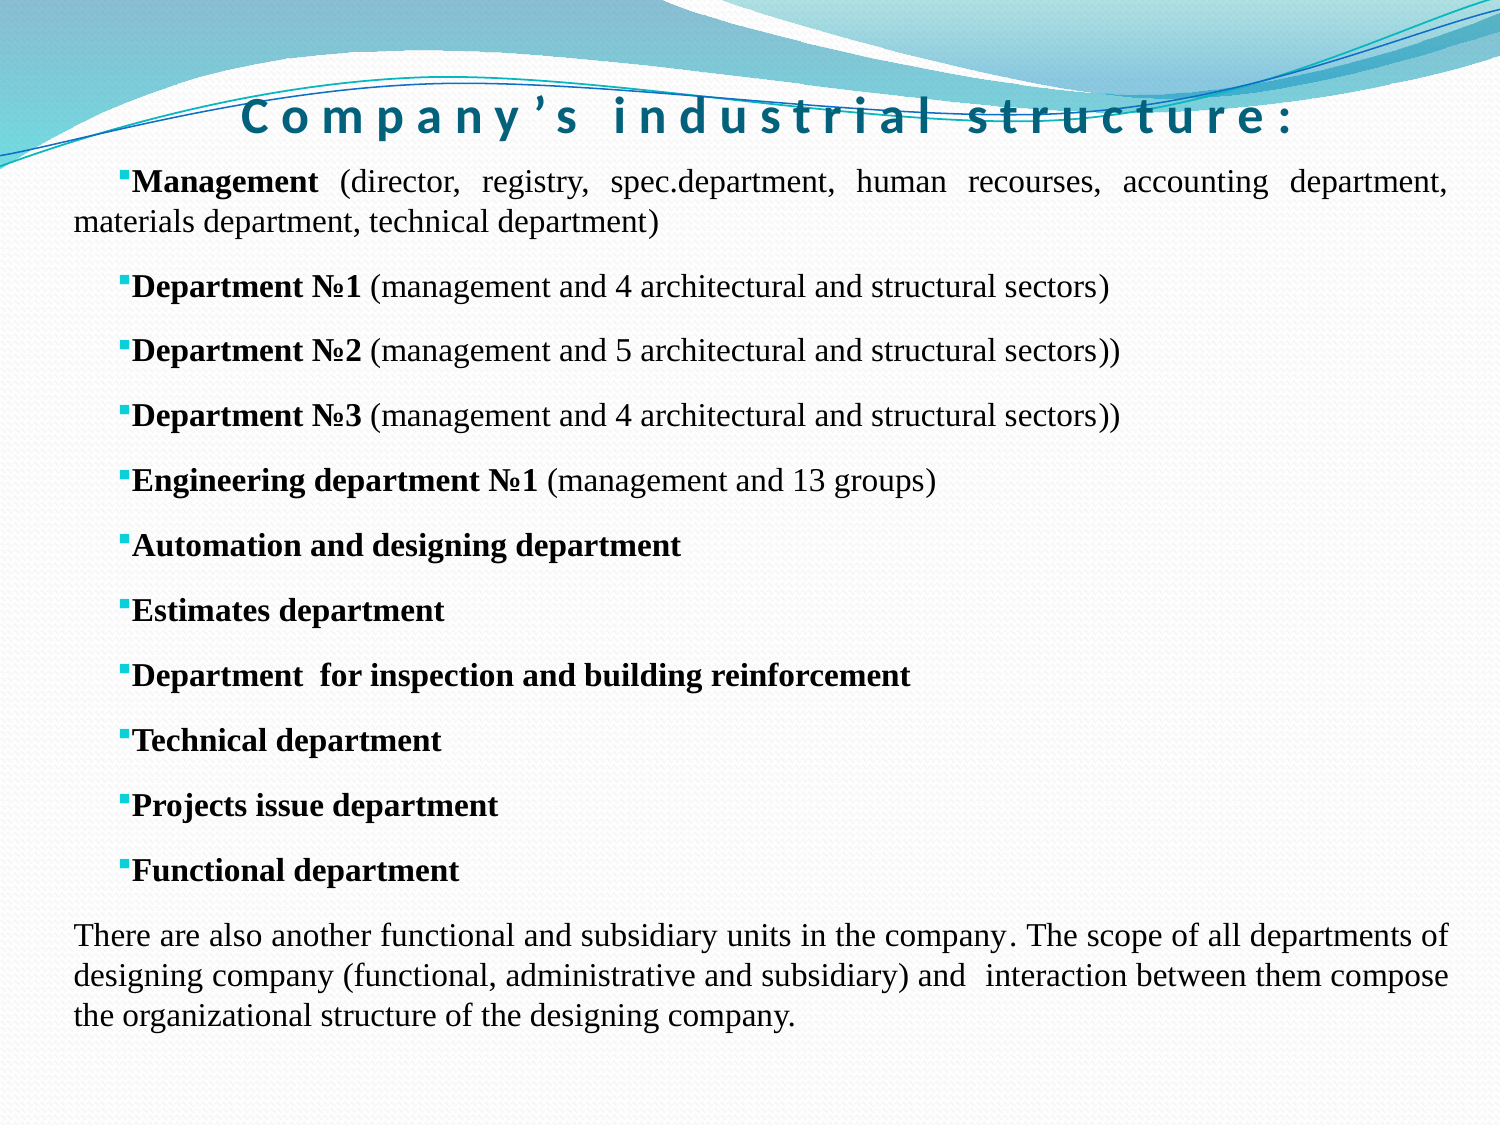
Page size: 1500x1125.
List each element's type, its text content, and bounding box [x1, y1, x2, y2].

title Company’s industrial structure: [91, 34, 1442, 153]
list Management (director, registry, spec.department, human recourses, accounting department, materials department, technical department) Department №1 (management and 4 architectural and structural sectors) Department №2 (management and 5 architectural and structural sectors)) Department №3 (management and 4 architectural and structural sectors)) Engineering department №1 (management and 13 groups) Automation and designing department Estimates department Department for inspection and building reinforcement Technical department Projects issue department Functional department There are also another functional and subsidiary units in the company. The scope of all departments of designing company (functional, administrative and subsidiary) and interaction between them compose the organizational structure of the designing company. [58, 151, 1466, 1079]
